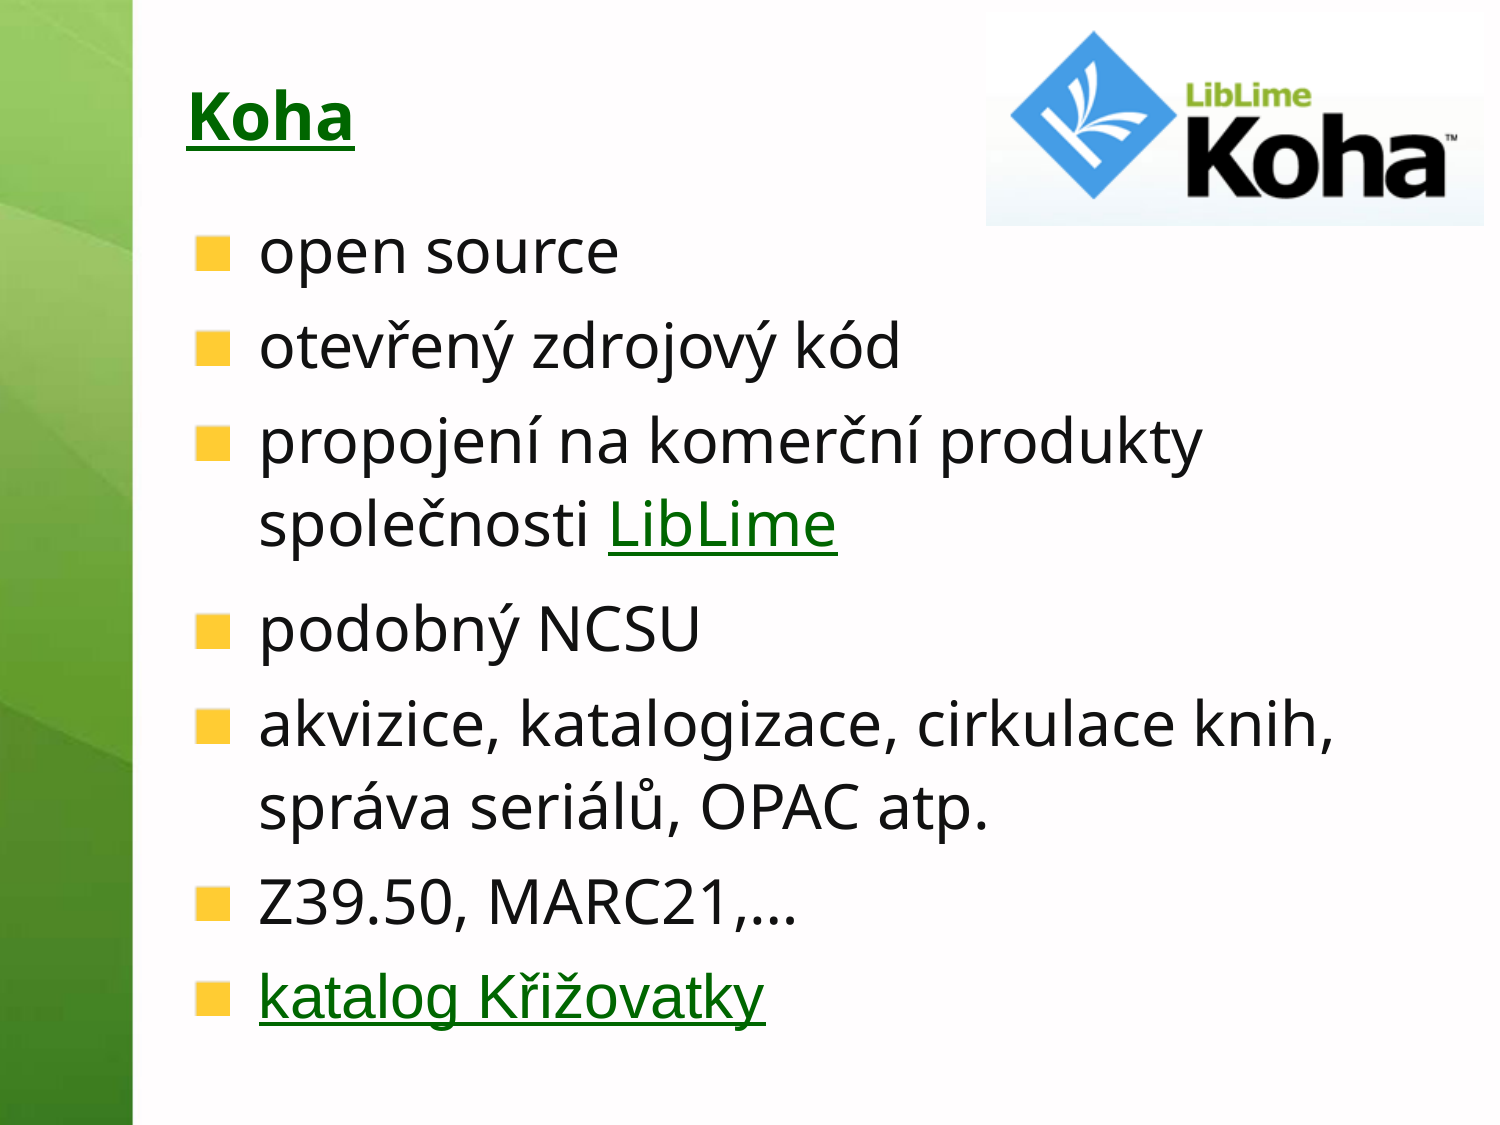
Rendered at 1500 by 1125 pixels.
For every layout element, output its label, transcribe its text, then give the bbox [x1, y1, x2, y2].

picture [0, 0, 1500, 1125]
title Koha [171, 77, 980, 161]
list open source otevřený zdrojový kód propojení na komerční produkty společnosti LibLime podobný NCSU akvizice, katalogizace, cirkulace knih, správa seriálů, OPAC atp. Z39.50, MARC21,… katalog Křižovatky [171, 196, 1447, 1094]
